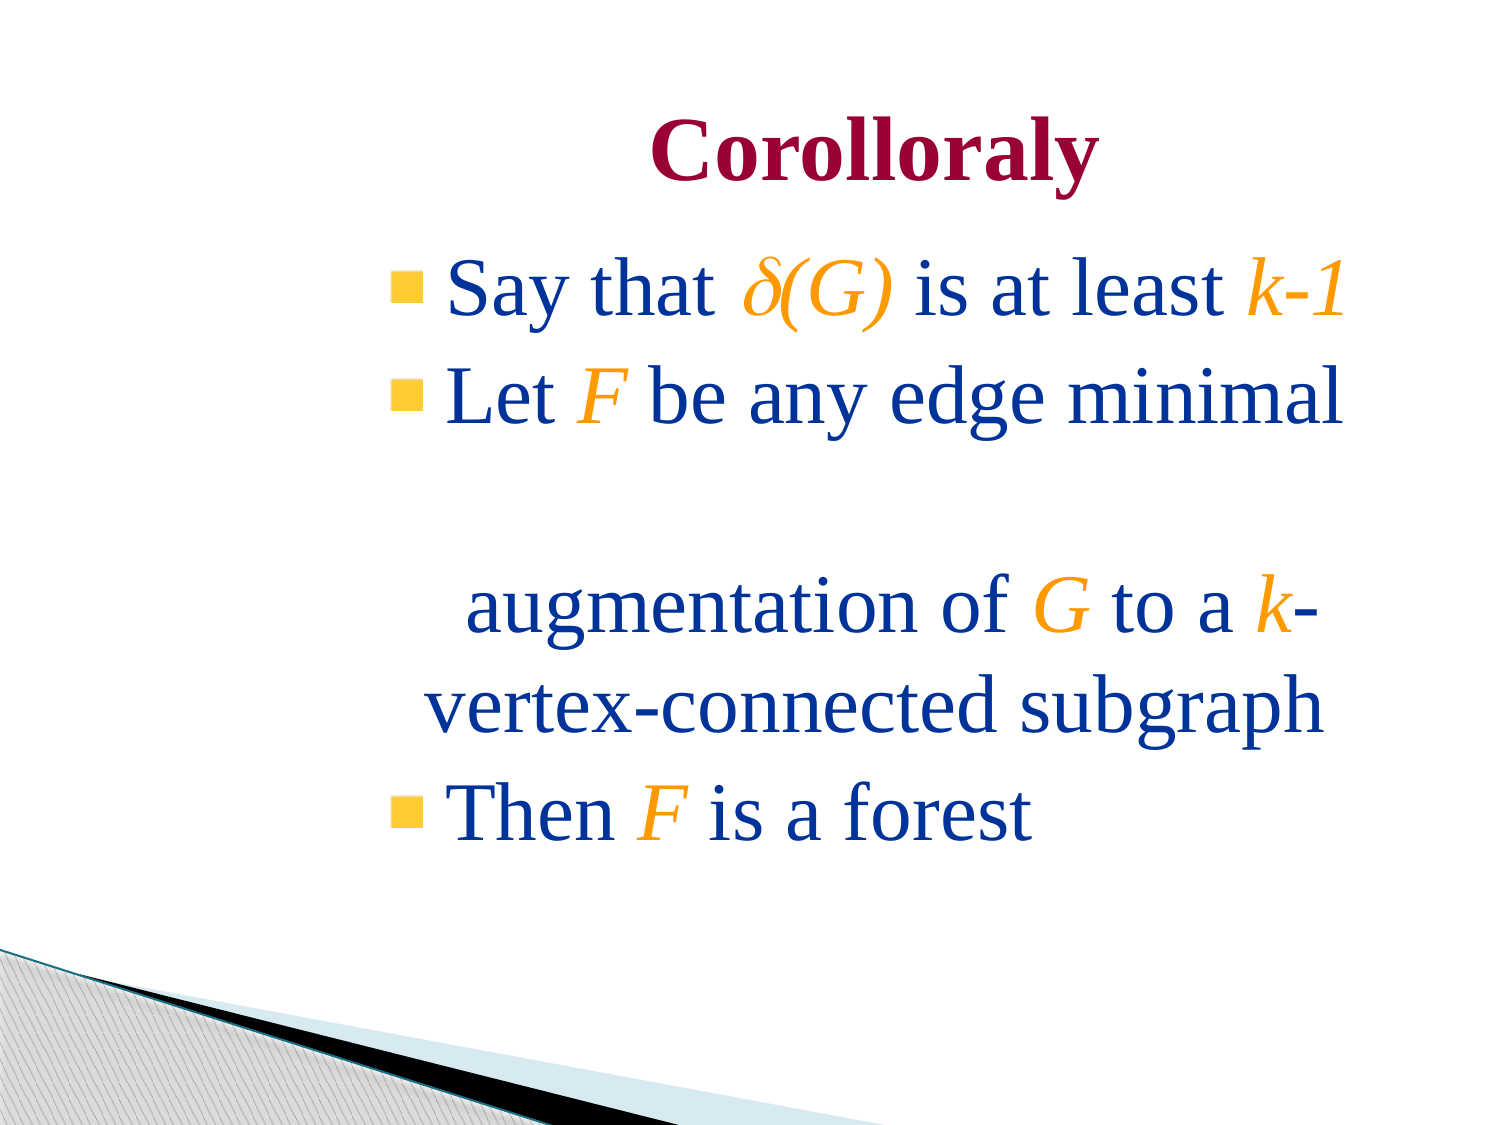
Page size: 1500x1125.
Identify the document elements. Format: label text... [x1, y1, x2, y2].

picture [382, 262, 423, 303]
picture [382, 787, 423, 828]
list Say that (G) is at least k-1 Let F be any edge minimal augmentation of G to a k-vertex-connected subgraph Then F is a forest [350, 224, 1400, 888]
title Corolloraly [350, 24, 1400, 224]
picture [382, 370, 423, 411]
